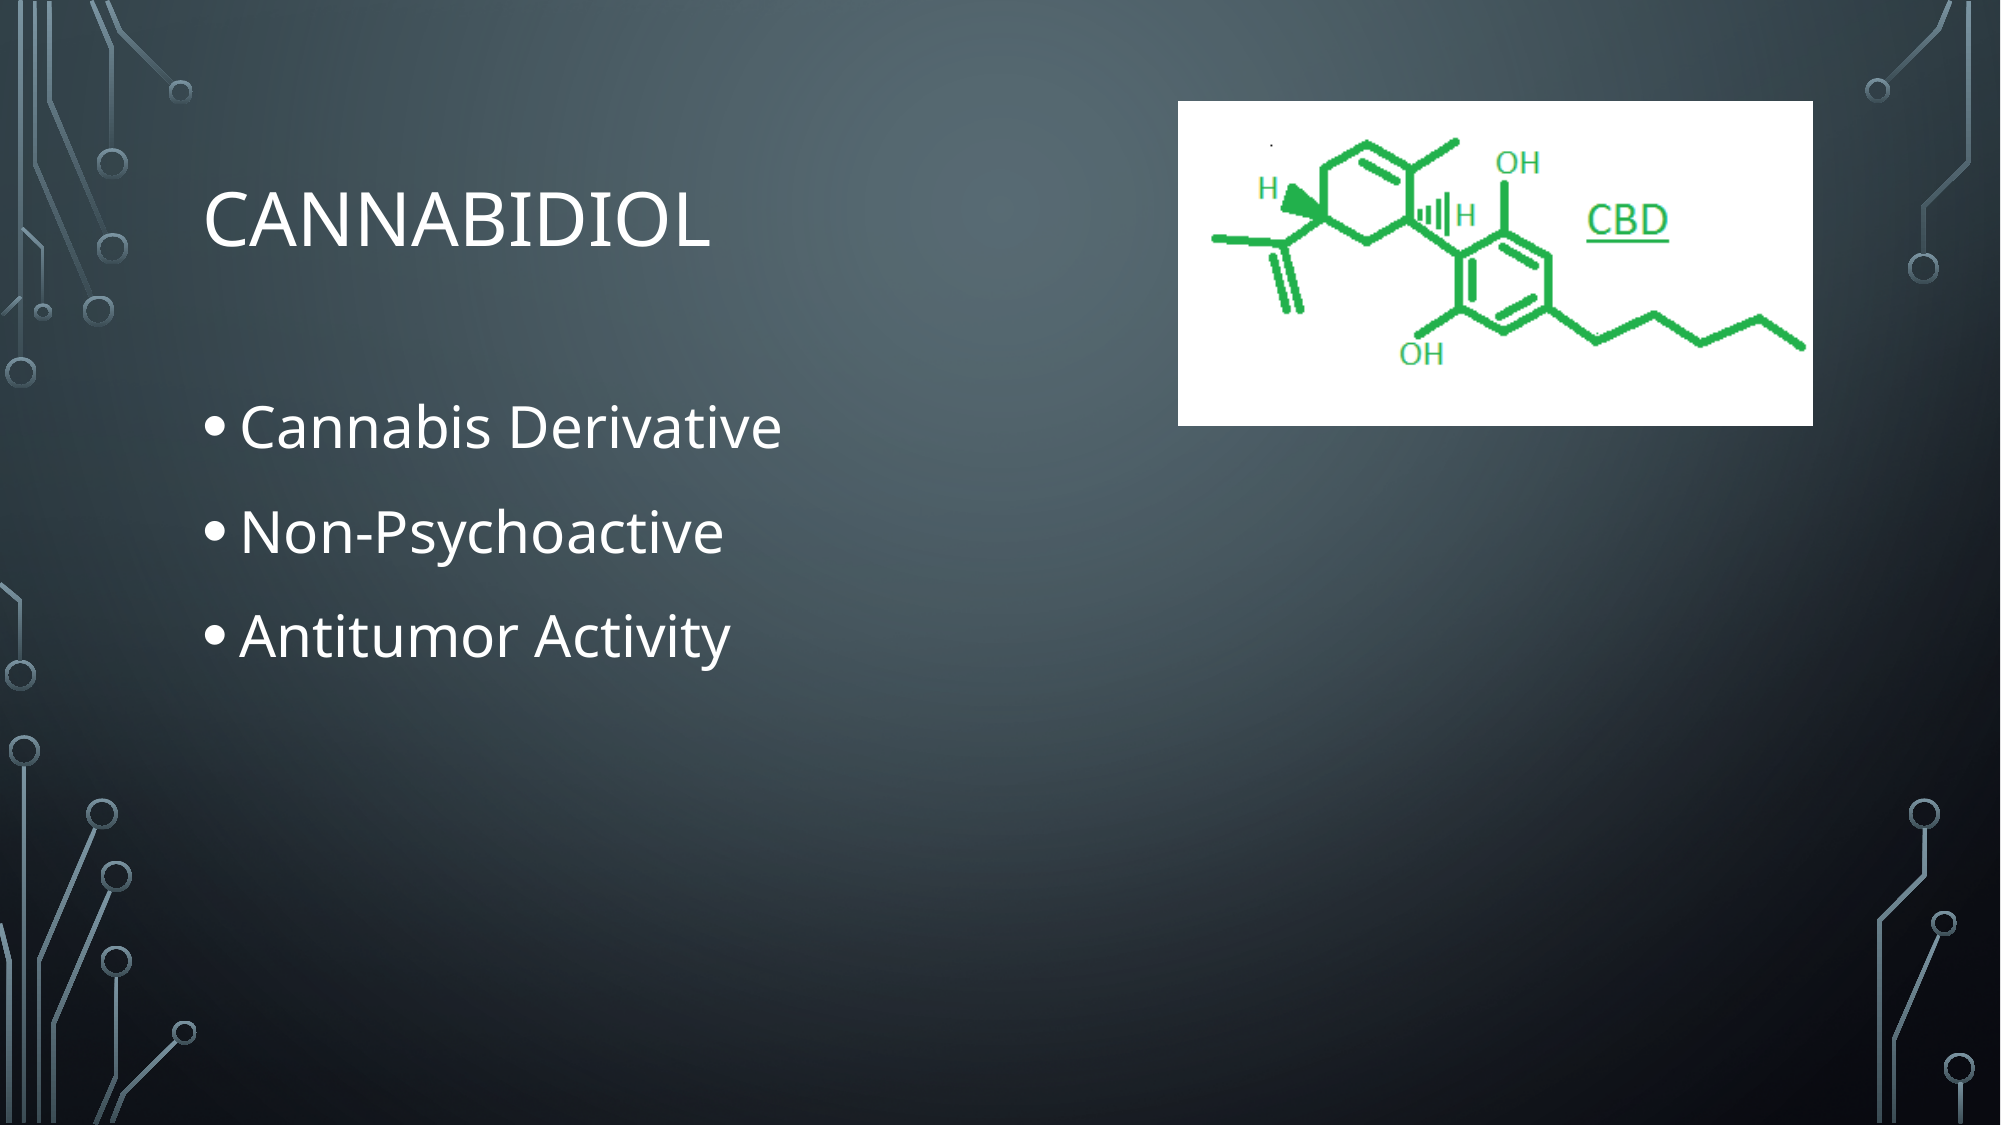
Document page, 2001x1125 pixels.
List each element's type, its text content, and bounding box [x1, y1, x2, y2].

title cannabidiol [187, 101, 1177, 344]
picture [1177, 101, 1813, 426]
list Cannabis Derivative Non-Psychoactive Antitumor Activity [187, 369, 1813, 950]
